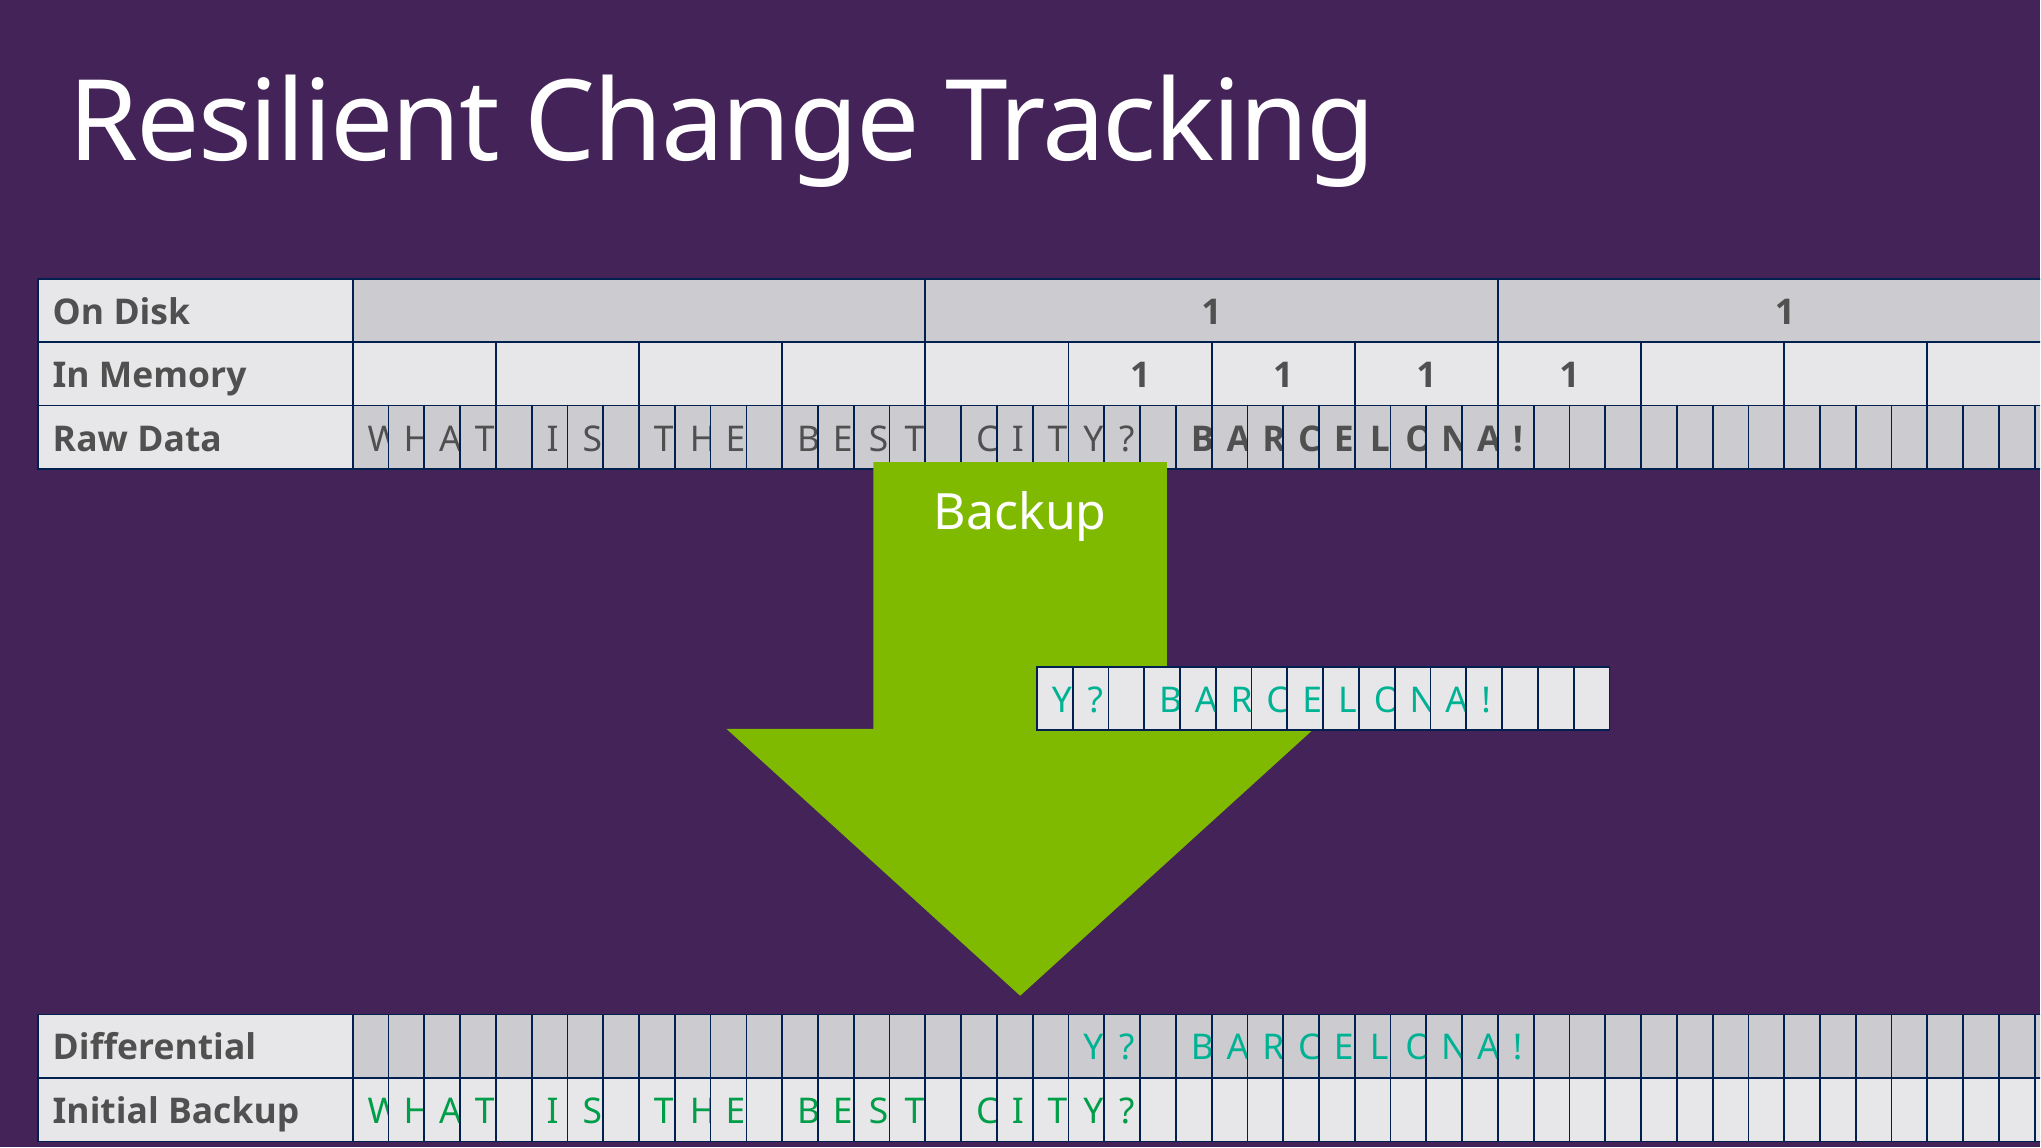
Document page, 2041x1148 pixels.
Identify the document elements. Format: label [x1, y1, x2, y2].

table_header [389, 1015, 423, 1077]
table_header [1213, 1015, 1247, 1077]
table_cell [1499, 1079, 1533, 1141]
table_cell [1427, 1079, 1461, 1141]
table_cell [640, 1079, 674, 1141]
table_cell [711, 1079, 746, 1141]
table_cell [1678, 1079, 1712, 1141]
table_cell [604, 406, 638, 468]
table_cell [2000, 1079, 2034, 1141]
table_cell [1213, 343, 1354, 405]
table_cell [1535, 1079, 1569, 1141]
table_cell [926, 406, 960, 461]
table_cell [1141, 1079, 1175, 1141]
table_header [1499, 1015, 1533, 1077]
table_header [926, 280, 1497, 341]
table_header [497, 1015, 531, 1077]
table_cell [39, 406, 352, 468]
table_header [926, 1015, 960, 1077]
table_cell [497, 1079, 531, 1141]
table_header [1575, 668, 1609, 729]
table_cell [1248, 406, 1282, 468]
table_cell [1499, 343, 1640, 405]
table_cell [568, 1079, 602, 1141]
table_header [1785, 1015, 1819, 1077]
table_cell [1356, 406, 1390, 468]
table_cell [39, 1079, 352, 1141]
table_cell [1105, 1079, 1139, 1141]
table_header [1034, 1015, 1068, 1077]
table_header [1427, 1015, 1461, 1077]
table_cell [1284, 1079, 1318, 1141]
table_cell [2000, 406, 2034, 468]
table_header [39, 280, 352, 341]
table_header [1396, 668, 1430, 729]
table_cell [926, 1079, 960, 1141]
table_header [533, 1015, 567, 1077]
table_header [1288, 668, 1322, 729]
table_cell [926, 343, 1068, 405]
table_header [962, 1015, 996, 1077]
table_cell [2036, 1079, 2041, 1141]
table_header [1749, 1015, 1783, 1077]
table_cell [1105, 406, 1139, 461]
table_cell [1928, 343, 2041, 405]
table_cell [1606, 1079, 1640, 1141]
table_cell [1069, 1079, 1103, 1141]
table_header [1714, 1015, 1748, 1077]
table_cell [1964, 1079, 1998, 1141]
table_cell [1034, 1079, 1068, 1141]
table_cell [783, 343, 924, 405]
table_cell [1284, 406, 1318, 468]
table_cell [1535, 406, 1569, 468]
table_cell [1320, 406, 1354, 468]
table_cell [1749, 1079, 1783, 1141]
table_cell [1570, 406, 1604, 468]
table_cell [1213, 406, 1247, 468]
table_cell [1678, 406, 1712, 468]
table_header [1252, 668, 1286, 729]
table_cell [783, 406, 817, 468]
table_header [890, 1015, 924, 1077]
table_cell [747, 406, 781, 468]
table_header [2000, 1015, 2034, 1077]
table_header [1964, 1015, 1998, 1077]
table_cell [1714, 406, 1748, 468]
table_header [1467, 668, 1501, 729]
table_header [1892, 1015, 1926, 1077]
table_cell [1213, 1079, 1247, 1141]
table_cell [1069, 343, 1211, 405]
table_cell [855, 406, 889, 468]
table_cell [1857, 1079, 1891, 1141]
table_cell [354, 1079, 388, 1141]
table_cell [1034, 406, 1068, 461]
table_header [1217, 668, 1251, 729]
table_cell [461, 1079, 495, 1141]
table_header [1499, 280, 2041, 341]
table_header [1463, 1015, 1497, 1077]
table_cell [1069, 406, 1103, 461]
table_header [1535, 1015, 1569, 1077]
table_cell [711, 406, 746, 468]
table_cell [1320, 1079, 1354, 1141]
title [45, 48, 1996, 199]
table_cell [676, 406, 710, 468]
table_cell [1356, 343, 1497, 405]
table_header [1570, 1015, 1604, 1077]
table_cell [1964, 406, 1998, 468]
table_cell [389, 406, 423, 468]
table_header [2036, 1015, 2041, 1077]
table_cell [962, 406, 996, 461]
table_header [354, 1015, 388, 1077]
table_cell [819, 1079, 853, 1141]
table_cell [962, 1079, 996, 1141]
table_cell [425, 1079, 459, 1141]
table_cell [1892, 406, 1926, 468]
table_cell [1749, 406, 1783, 468]
table_header [1360, 668, 1394, 729]
table_cell [1499, 406, 1533, 468]
table_cell [354, 343, 495, 405]
table_cell [39, 343, 352, 405]
table_cell [1785, 1079, 1819, 1141]
table_cell [1714, 1079, 1748, 1141]
table_header [1074, 668, 1108, 729]
table_header [1642, 1015, 1676, 1077]
table_cell [998, 406, 1032, 461]
table_header [1503, 668, 1537, 729]
table_cell [640, 343, 781, 405]
table_cell [461, 406, 495, 468]
table_header [1109, 668, 1143, 729]
table_cell [1570, 1079, 1604, 1141]
table_header [461, 1015, 495, 1077]
table_cell [533, 1079, 567, 1141]
table_header [1431, 668, 1465, 729]
table_header [39, 1015, 352, 1077]
table_header [1038, 668, 1072, 729]
table_header [1678, 1015, 1712, 1077]
table_cell [819, 406, 853, 468]
table_header [1177, 1015, 1211, 1077]
table_cell [1141, 406, 1175, 468]
table_cell [890, 406, 924, 461]
table_header [1857, 1015, 1891, 1077]
table_header [568, 1015, 602, 1077]
table_header [1141, 1015, 1175, 1077]
table_cell [1606, 406, 1640, 468]
table_cell [1177, 406, 1211, 468]
table_header [604, 1015, 638, 1077]
table_header [1284, 1015, 1318, 1077]
table_header [711, 1015, 746, 1077]
table_header [783, 1015, 817, 1077]
table_cell [1785, 406, 1819, 468]
table_header [1320, 1015, 1354, 1077]
table_cell [1821, 1079, 1855, 1141]
table_cell [497, 343, 638, 405]
table_header [1181, 668, 1215, 729]
table_header [1928, 1015, 1962, 1077]
table_header [1324, 668, 1358, 729]
table_cell [890, 1079, 924, 1141]
table_header [1356, 1015, 1390, 1077]
table_header [640, 1015, 674, 1077]
table_cell [1821, 406, 1855, 468]
table_cell [604, 1079, 638, 1141]
table_cell [1642, 1079, 1676, 1141]
table_cell [640, 406, 674, 468]
table_cell [1928, 1079, 1962, 1141]
table_cell [425, 406, 459, 468]
table_header [1069, 1015, 1103, 1077]
table_header [747, 1015, 781, 1077]
table_cell [1177, 1079, 1211, 1141]
table_cell [1892, 1079, 1926, 1141]
table_cell [1928, 406, 1962, 468]
table_cell [783, 1079, 817, 1141]
table_header [1606, 1015, 1640, 1077]
table_cell [354, 406, 388, 468]
table_cell [2036, 406, 2041, 468]
table_header [998, 1015, 1032, 1077]
table_header [1105, 1015, 1139, 1077]
table_cell [747, 1079, 781, 1141]
table_cell [855, 1079, 889, 1141]
table_cell [998, 1079, 1032, 1141]
table_cell [1857, 406, 1891, 468]
table_cell [1642, 406, 1676, 468]
table_cell [568, 406, 602, 468]
table_cell [1463, 1079, 1497, 1141]
table_cell [1391, 406, 1425, 468]
table_cell [1427, 406, 1461, 468]
table_cell [497, 406, 531, 468]
table_header [354, 280, 924, 341]
table_header [1391, 1015, 1425, 1077]
table_cell [1785, 343, 1926, 405]
table_cell [1391, 1079, 1425, 1141]
table_header [1821, 1015, 1855, 1077]
table_cell [1642, 343, 1783, 405]
table_cell [1356, 1079, 1390, 1141]
table_cell [1463, 406, 1497, 468]
table_header [819, 1015, 853, 1077]
table_header [676, 1015, 710, 1077]
table_cell [676, 1079, 710, 1141]
table_header [1248, 1015, 1282, 1077]
table_header [425, 1015, 459, 1077]
table_cell [1248, 1079, 1282, 1141]
text_box [725, 461, 1313, 997]
table_header [1145, 668, 1179, 729]
table_cell [533, 406, 567, 468]
table_header [855, 1015, 889, 1077]
table_header [1539, 668, 1573, 729]
table_cell [389, 1079, 423, 1141]
